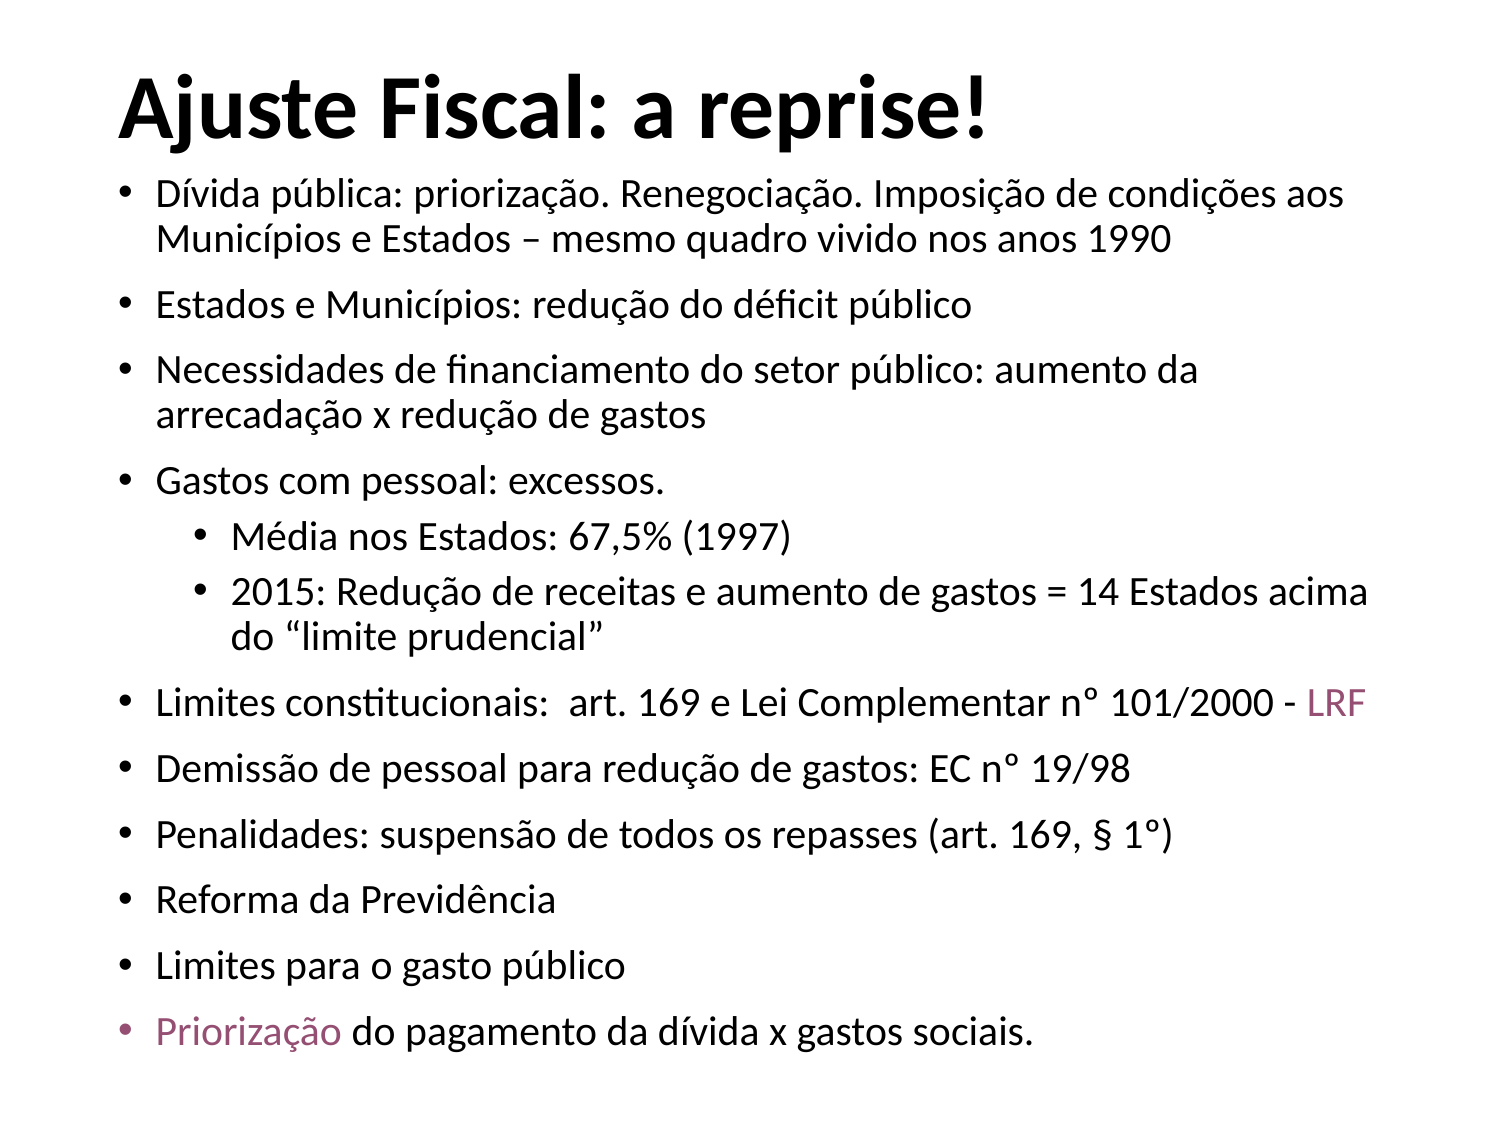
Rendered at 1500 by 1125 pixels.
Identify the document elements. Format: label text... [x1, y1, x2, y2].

list Dívida pública: priorização. Renegociação. Imposição de condições aos Municípios e Estados – mesmo quadro vivido nos anos 1990 Estados e Municípios: redução do déficit público Necessidades de financiamento do setor público: aumento da arrecadação x redução de gastos Gastos com pessoal: excessos. Média nos Estados: 67,5% (1997) 2015: Redução de receitas e aumento de gastos = 14 Estados acima do “limite prudencial” Limites constitucionais: art. 169 e Lei Complementar nº 101/2000 - LRF Demissão de pessoal para redução de gastos: EC nº 19/98 Penalidades: suspensão de todos os repasses (art. 169, § 1º) Reforma da Previdência Limites para o gasto público Priorização do pagamento da dívida x gastos sociais. [103, 163, 1397, 1039]
title Ajuste Fiscal: a reprise! [103, 0, 1397, 163]
